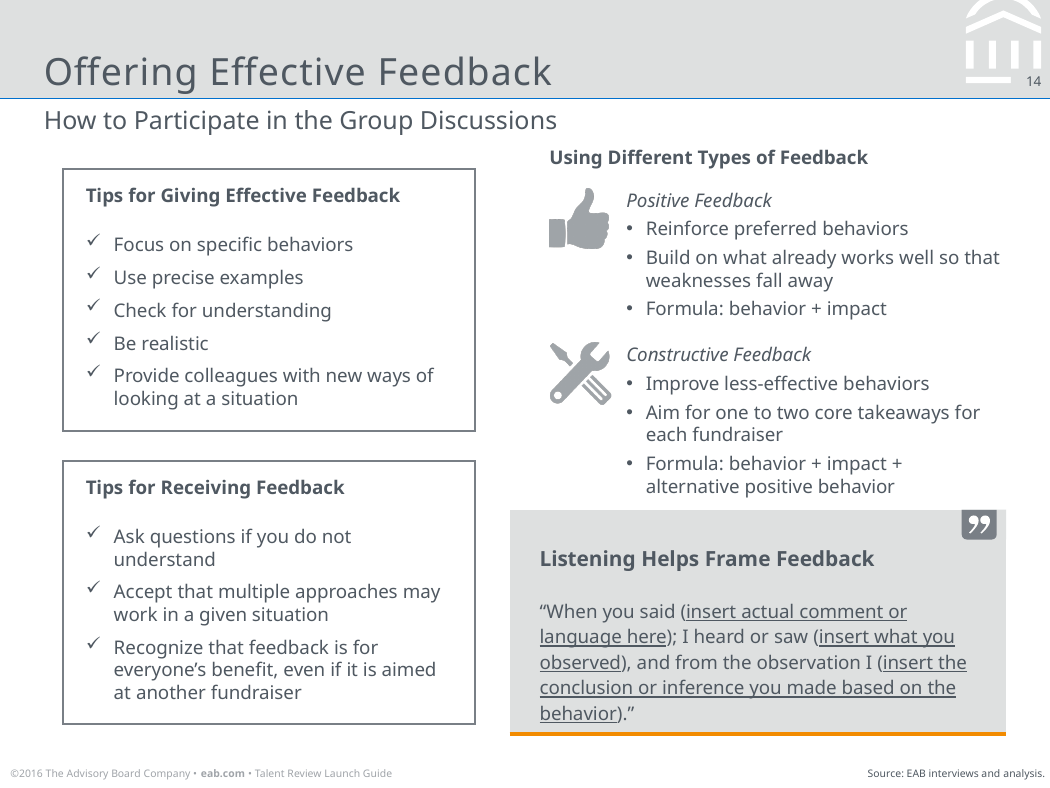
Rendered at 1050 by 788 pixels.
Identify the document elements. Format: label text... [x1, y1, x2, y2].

table_header Listening Helps Frame Feedback “When you said (insert actual comment or language here); I heard or saw (insert what you observed), and from the observation I (insert the conclusion or inference you made based on the behavior).” [510, 510, 1006, 732]
list Source: EAB interviews and analysis. [646, 767, 1050, 788]
picture [548, 342, 612, 406]
picture [549, 188, 609, 249]
text_box Ask questions if you do not understand Accept that multiple approaches may work in a given situation Recognize that feedback is for everyone’s benefit, even if it is aimed at another fundraiser [63, 509, 476, 726]
text_box Constructive Feedback Improve less-effective behaviors Aim for one to two core takeaways for each fundraiser Formula: behavior + impact + alternative positive behavior [626, 342, 1007, 497]
text_box Positive Feedback Reinforce preferred behaviors Build on what already works well so that weaknesses fall away Formula: behavior + impact [626, 188, 1007, 342]
list How to Participate in the Group Discussions [43, 105, 1007, 136]
text_box Using Different Types of Feedback [549, 146, 940, 169]
text_box Tips for Receiving Feedback [63, 461, 476, 509]
list Offering Effective Feedback [43, 50, 942, 93]
text_box Tips for Giving Effective Feedback [63, 168, 476, 217]
text_box Focus on specific behaviors Use precise examples Check for understanding Be realistic Provide colleagues with new ways of looking at a situation [63, 217, 476, 432]
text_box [961, 509, 1007, 540]
